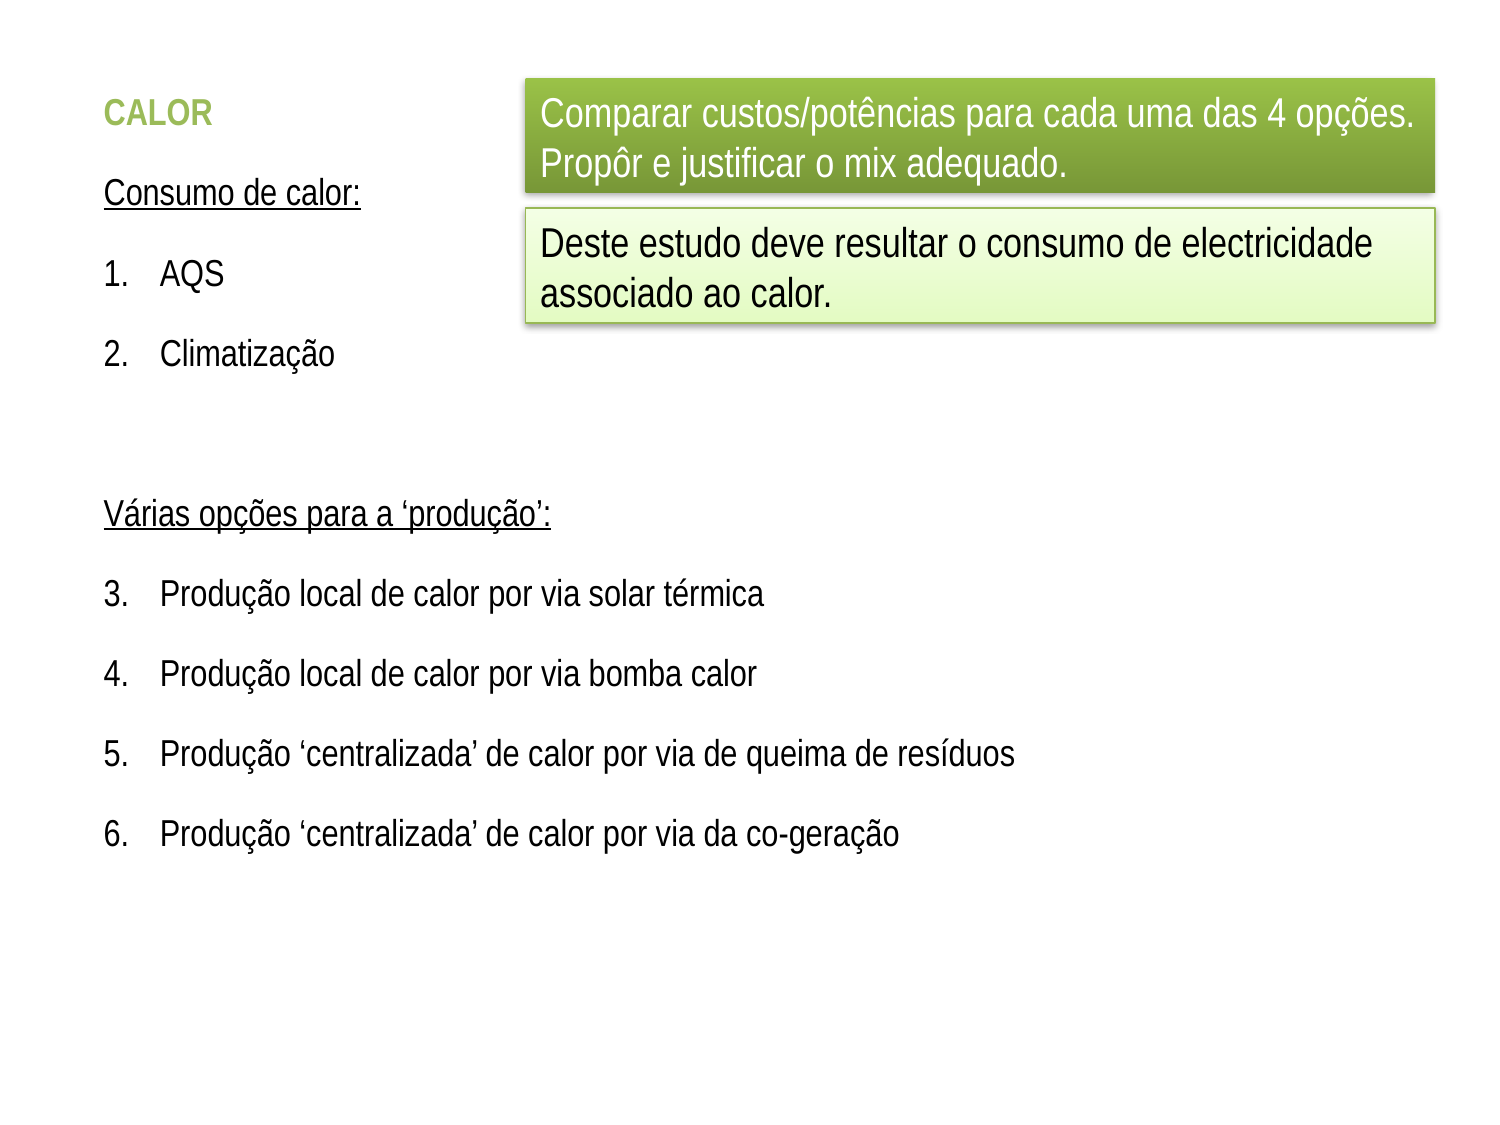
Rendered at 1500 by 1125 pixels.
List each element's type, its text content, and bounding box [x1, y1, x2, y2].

text_box CALOR Consumo de calor: AQS Climatização Várias opções para a ‘produção’: Produção local de calor por via solar térmica Produção local de calor por via bomba calor Produção ‘centralizada’ de calor por via de queima de resíduos Produção ‘centralizada’ de calor por via da co-geração [88, 58, 1081, 861]
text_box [525, 77, 1436, 325]
